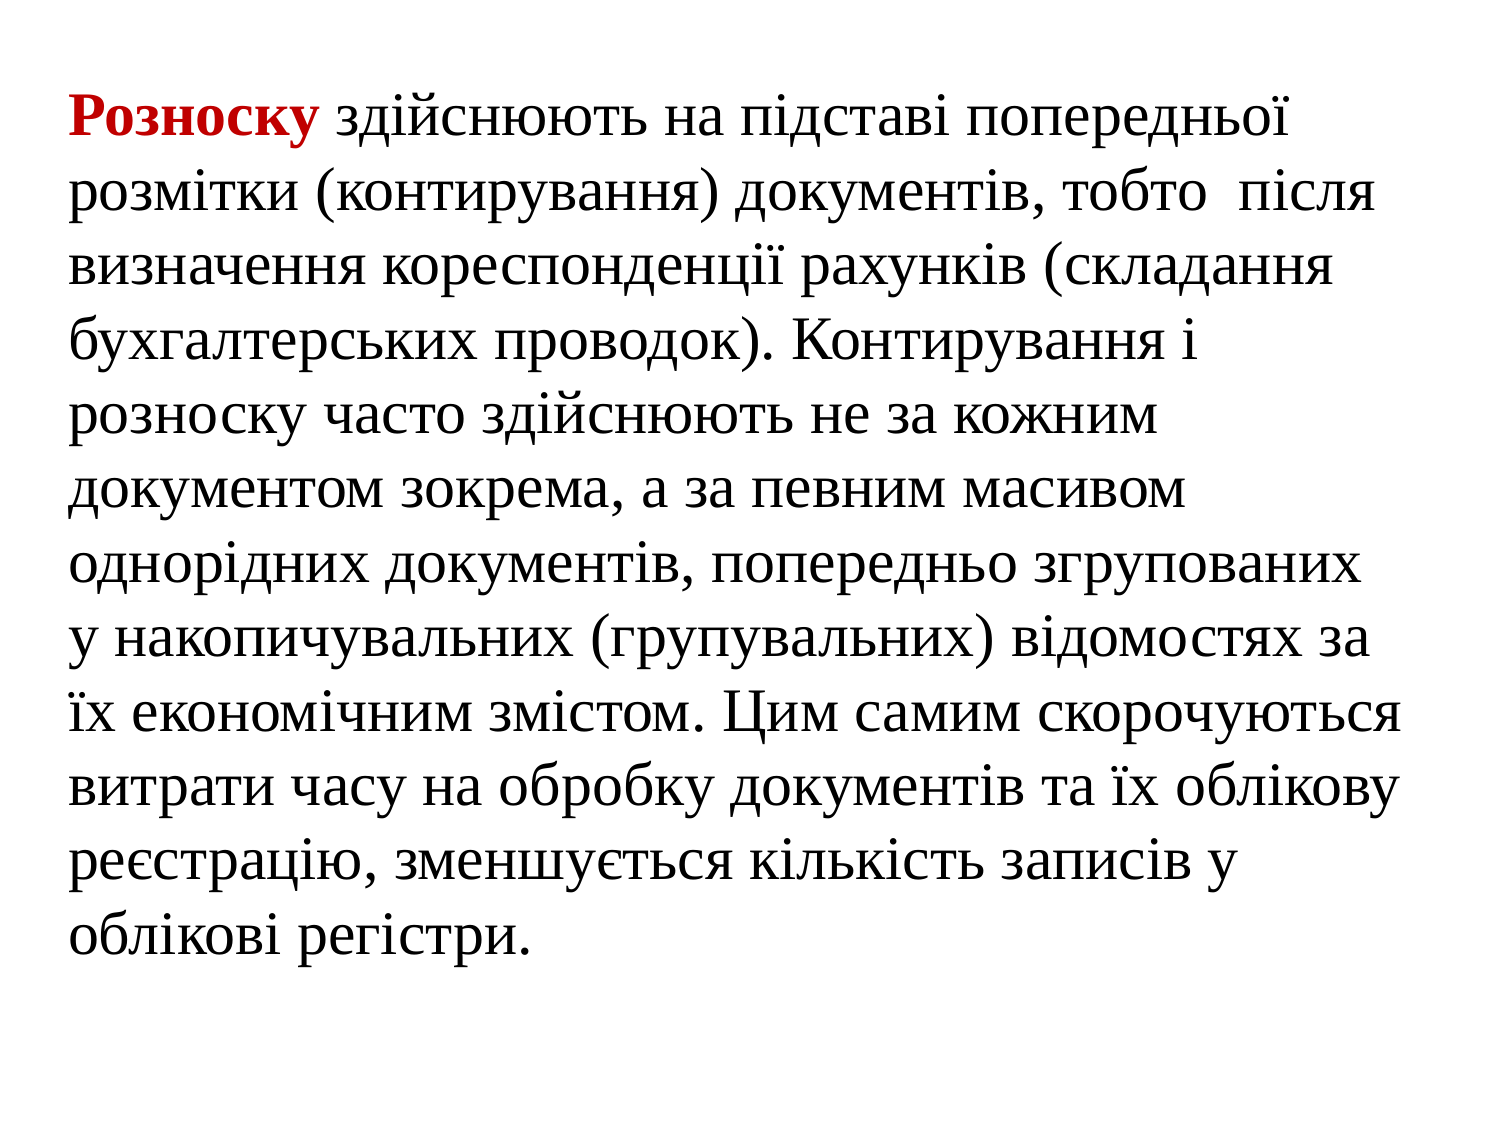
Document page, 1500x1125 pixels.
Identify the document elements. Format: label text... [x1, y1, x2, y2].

list Розноску здійснюють на підставі попередньої розмітки (контирування) документів, тобто після визначення кореспонденції рахунків (складання бухгалтерських проводок). Контирування і розноску часто здійснюють не за кожним документом зокрема, а за певним масивом однорідних документів, попередньо згрупованих у накопичувальних (групувальних) відомостях за їх економічним змістом. Цим самим скорочуються витрати часу на обробку документів та їх облікову реєстрацію, зменшується кількість записів у облікові регістри. [53, 66, 1424, 1059]
